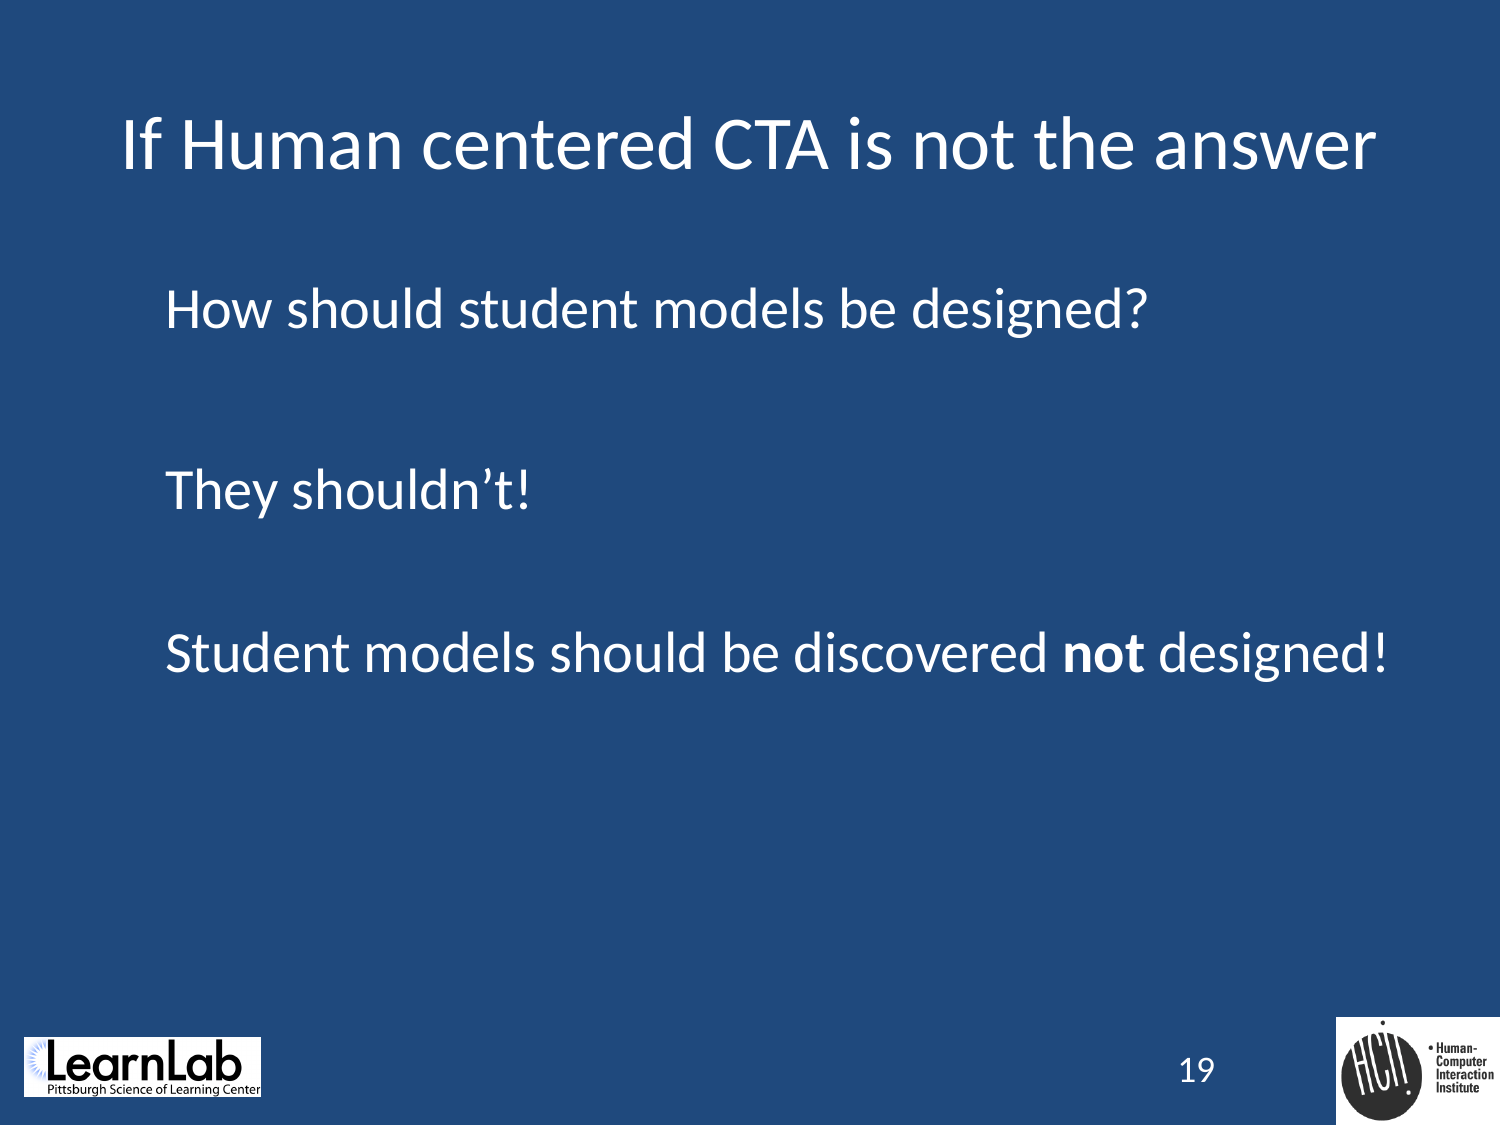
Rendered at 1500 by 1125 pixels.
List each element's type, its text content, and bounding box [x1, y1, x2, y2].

title If Human centered CTA is not the answer [75, 45, 1425, 233]
picture [1335, 1017, 1500, 1125]
picture [24, 1037, 261, 1097]
list How should student models be designed? They shouldn’t! Student models should be discovered not designed! [75, 262, 1425, 1005]
slide_number 19 [1162, 1037, 1313, 1098]
